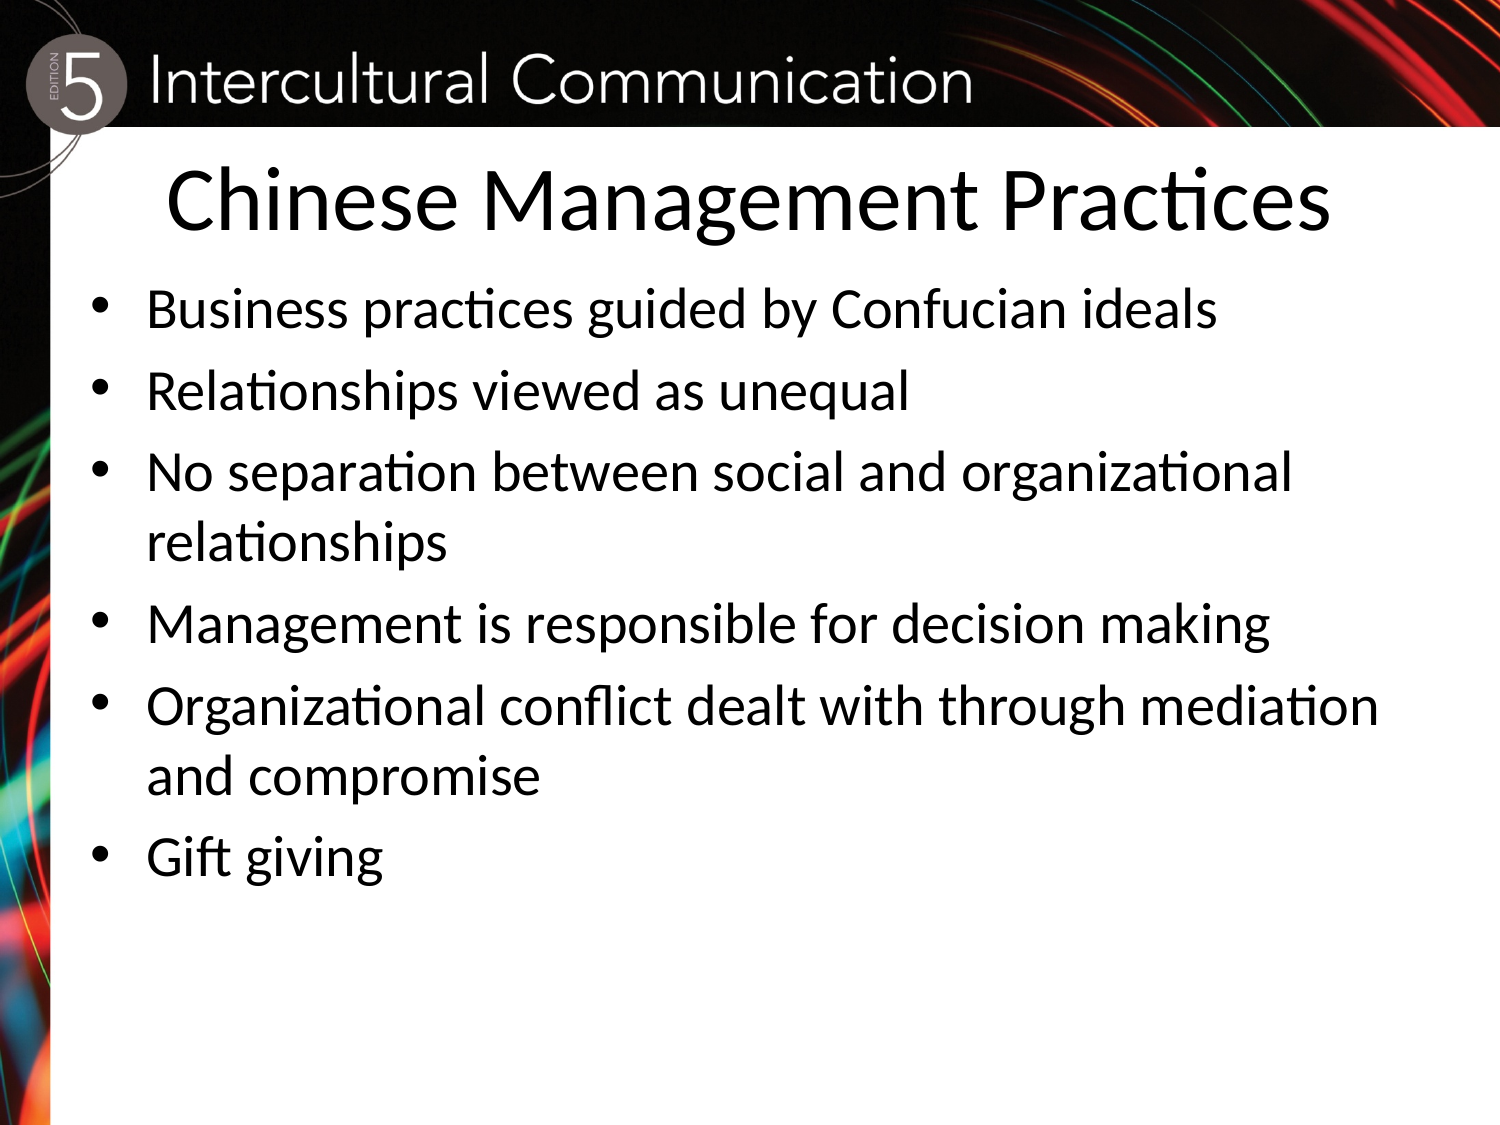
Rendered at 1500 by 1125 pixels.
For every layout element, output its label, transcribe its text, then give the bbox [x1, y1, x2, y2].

picture [0, 0, 1500, 1125]
title Chinese Management Practices [75, 125, 1425, 262]
list Business practices guided by Confucian ideals Relationships viewed as unequal No separation between social and organizational relationships Management is responsible for decision making Organizational conflict dealt with through mediation and compromise Gift giving [75, 262, 1425, 1005]
